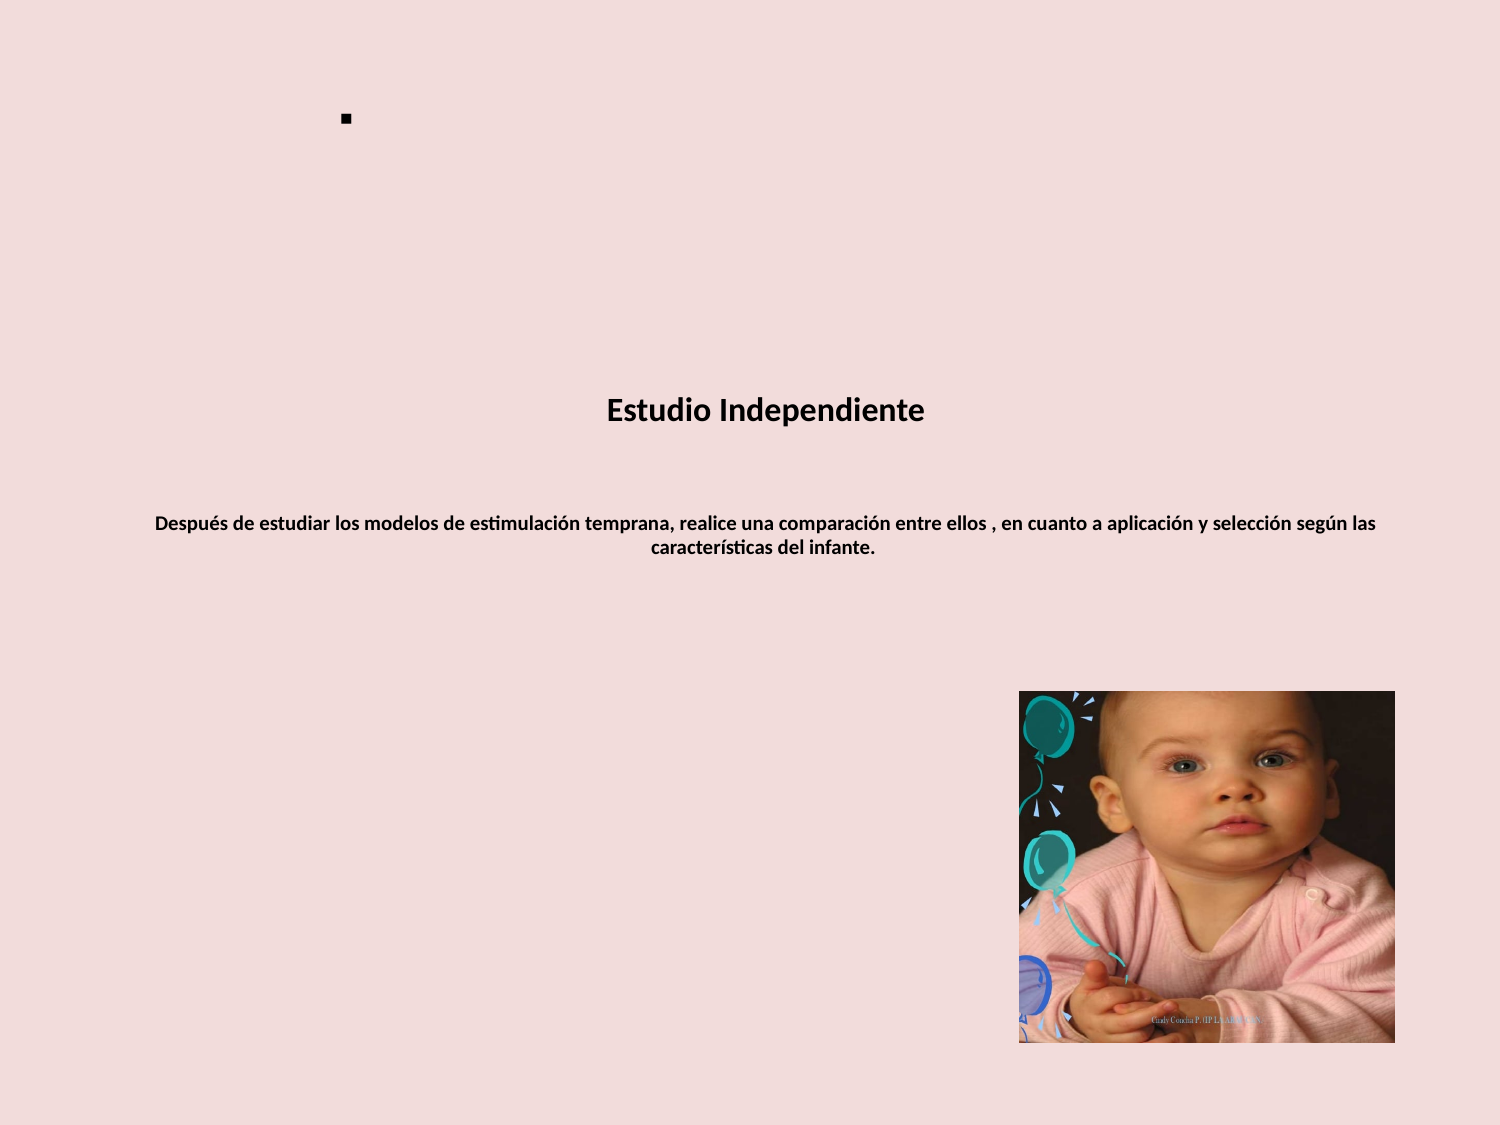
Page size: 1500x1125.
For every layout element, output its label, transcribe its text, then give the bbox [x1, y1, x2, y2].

picture [1019, 691, 1395, 1044]
title Estudio Independiente Después de estudiar los modelos de estimulación temprana, realice una comparación entre ellos , en cuanto a aplicación y selección según las características del infante. [93, 93, 1425, 1008]
